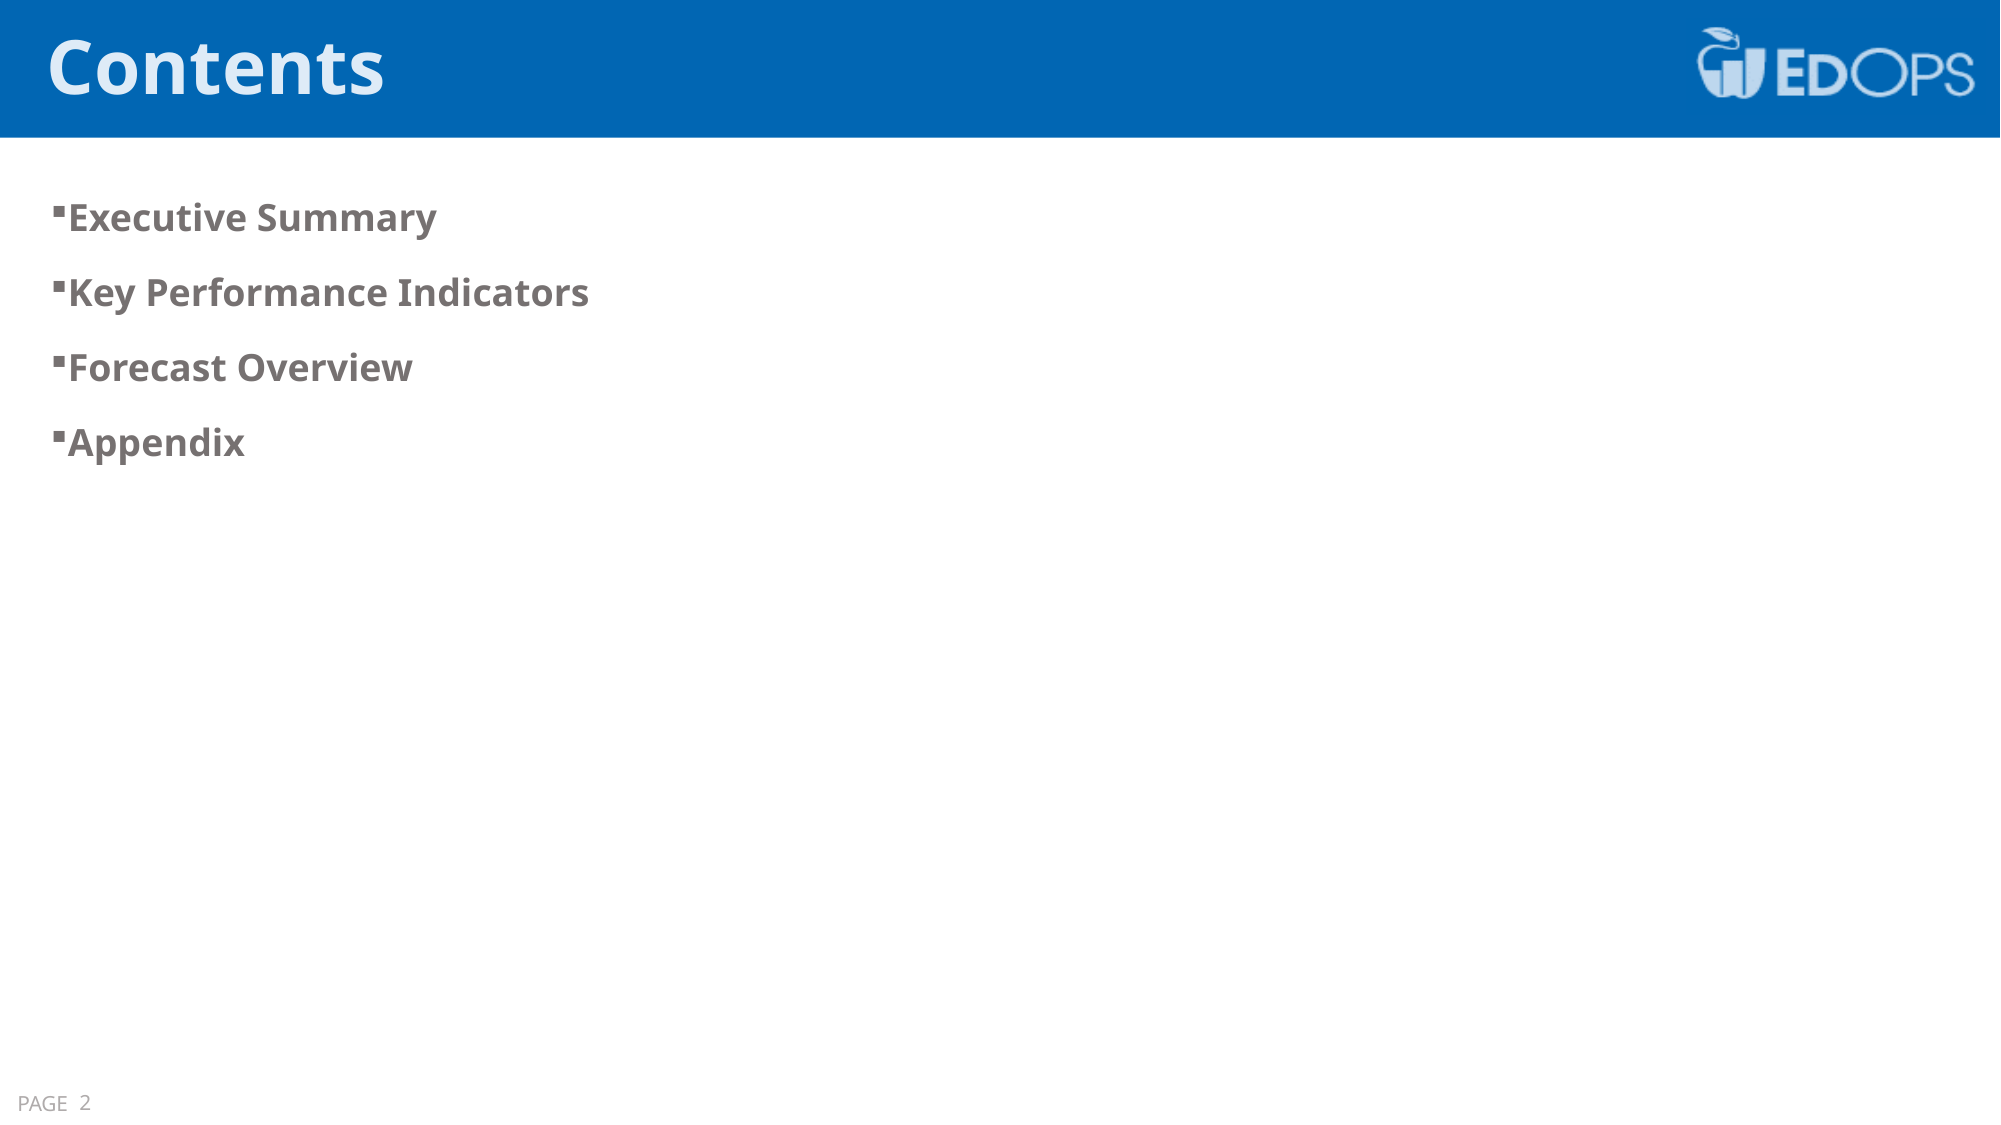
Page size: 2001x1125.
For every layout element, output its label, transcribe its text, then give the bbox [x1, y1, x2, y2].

text_box Executive Summary Key Performance Indicators Forecast Overview Appendix [35, 178, 1761, 472]
text_box Contents [31, 11, 2000, 117]
